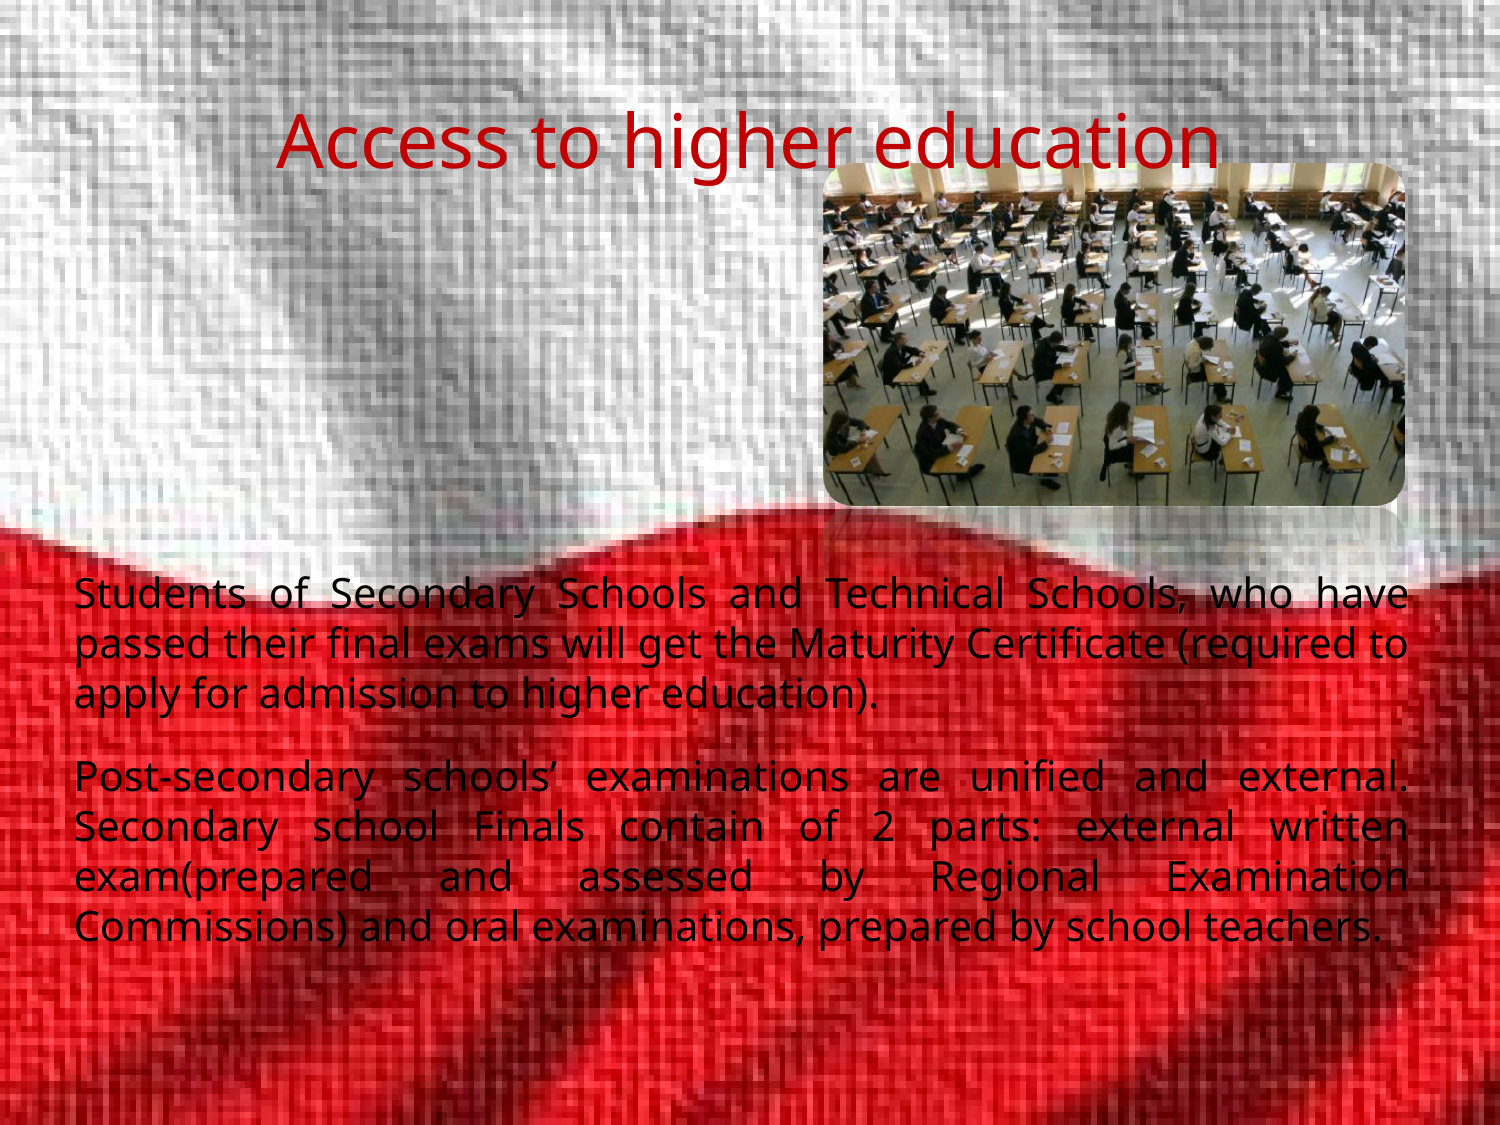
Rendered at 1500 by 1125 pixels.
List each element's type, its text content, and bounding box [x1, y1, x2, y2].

picture [0, 0, 1500, 1125]
list Students of Secondary Schools and Technical Schools, who have passed their final exams will get the Maturity Certificate (required to apply for admission to higher education). Post-secondary schools’ examinations are unified and external. Secondary school Finals contain of 2 parts: external written exam(prepared and assessed by Regional Examination Commissions) and oral examinations, prepared by school teachers. [58, 267, 1425, 1090]
title Access to higher education [75, 45, 1425, 233]
